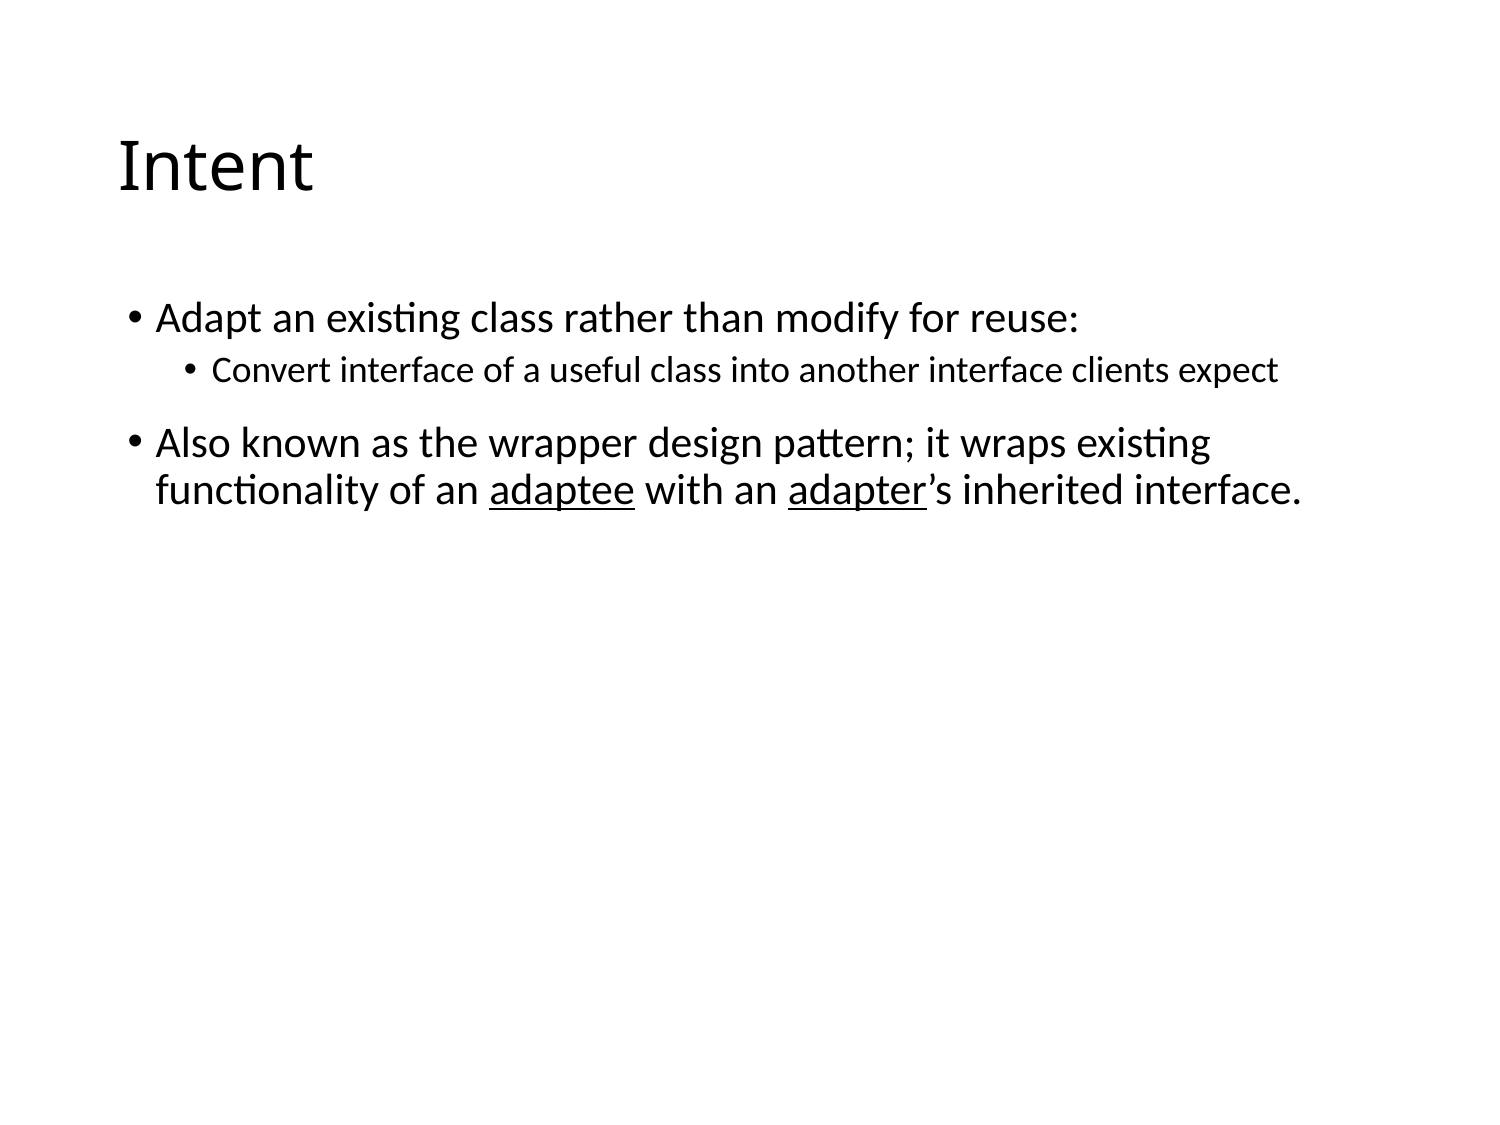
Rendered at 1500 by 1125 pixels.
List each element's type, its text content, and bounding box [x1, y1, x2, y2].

list Adapt an existing class rather than modify for reuse: Convert interface of a useful class into another interface clients expect Also known as the wrapper design pattern; it wraps existing functionality of an adaptee with an adapter’s inherited interface. [112, 287, 1388, 1000]
title Intent [103, 59, 1397, 278]
